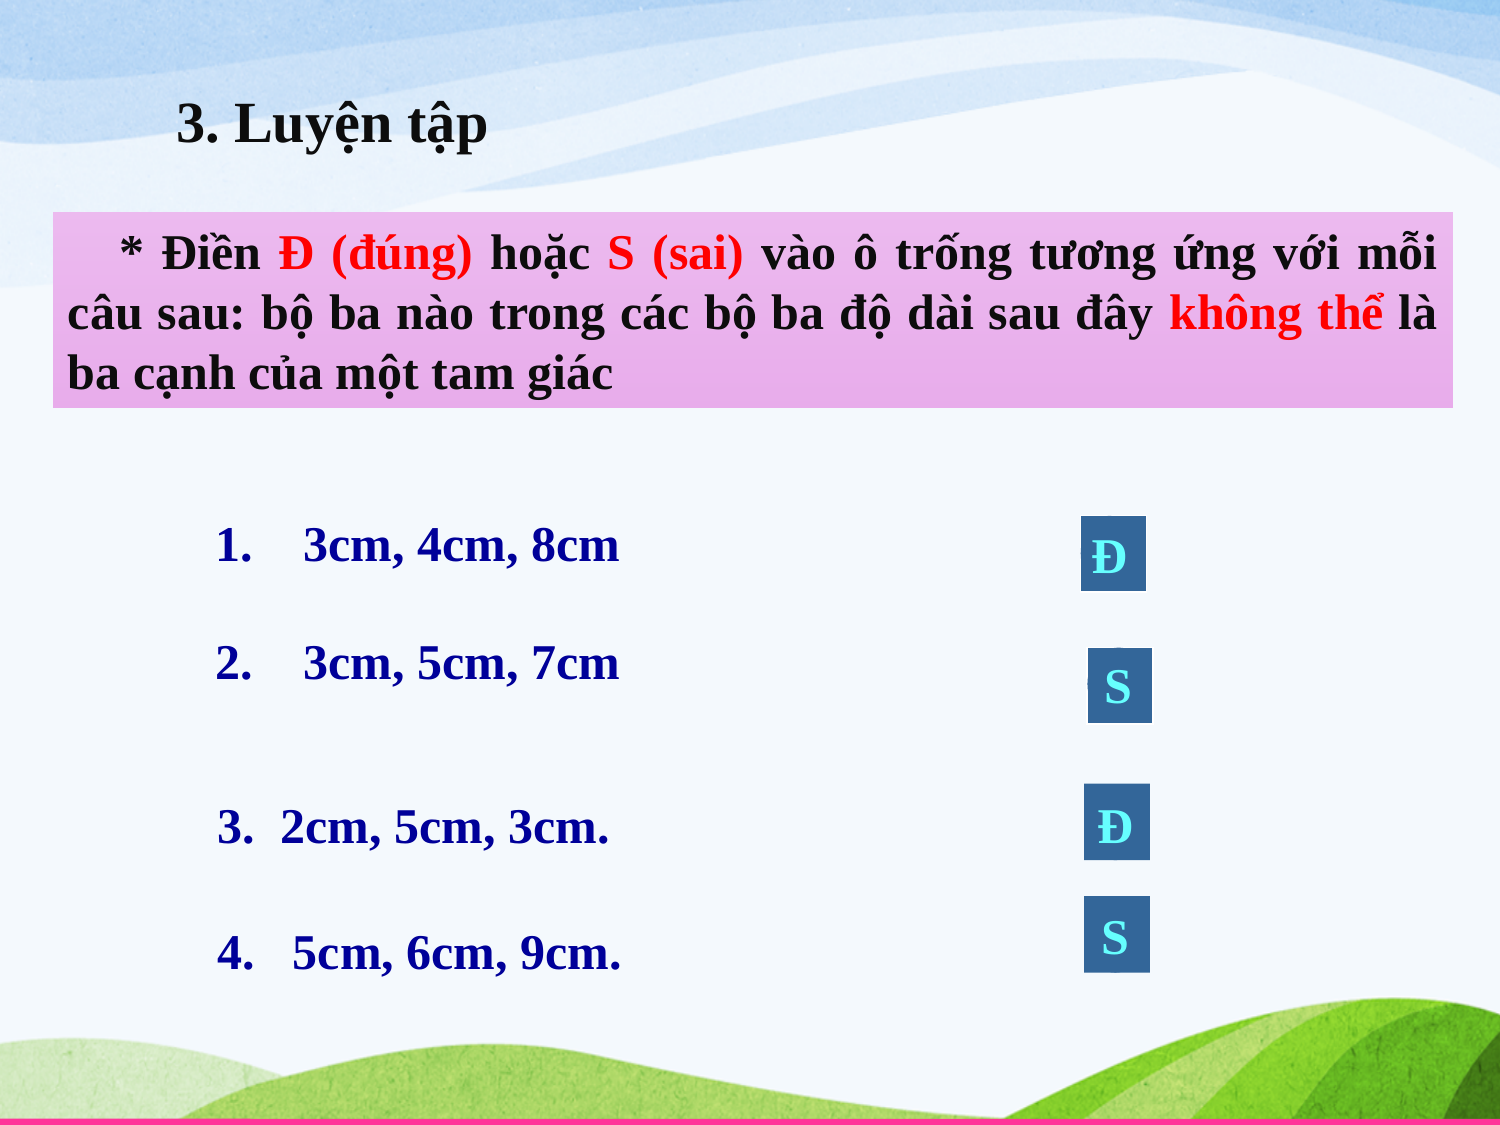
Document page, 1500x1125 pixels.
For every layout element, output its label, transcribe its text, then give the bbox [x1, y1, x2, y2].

text_box [1087, 647, 1154, 725]
picture [0, 0, 1500, 1125]
text_box S [1087, 647, 1150, 721]
text_box Đ [1084, 786, 1147, 861]
text_box [1084, 896, 1150, 973]
text_box 4. 5cm, 6cm, 9cm. [202, 912, 638, 988]
text_box [1084, 783, 1150, 861]
text_box 3. 2cm, 5cm, 3cm. [202, 774, 625, 862]
text_box 2. 3cm, 5cm, 7cm [200, 622, 833, 697]
text_box Đ [1080, 515, 1139, 591]
text_box S [1084, 897, 1147, 973]
text_box * Điền Đ (đúng) hoặc S (sai) vào ô trống tương ứng với mỗi câu sau: bộ ba nào trong các bộ ba độ dài sau đây không thể là ba cạnh của một tam giác [53, 212, 1453, 408]
text_box [1080, 515, 1147, 593]
text_box 1. 3cm, 4cm, 8cm [201, 492, 745, 579]
text_box 3. Luyện tập [161, 76, 1125, 162]
